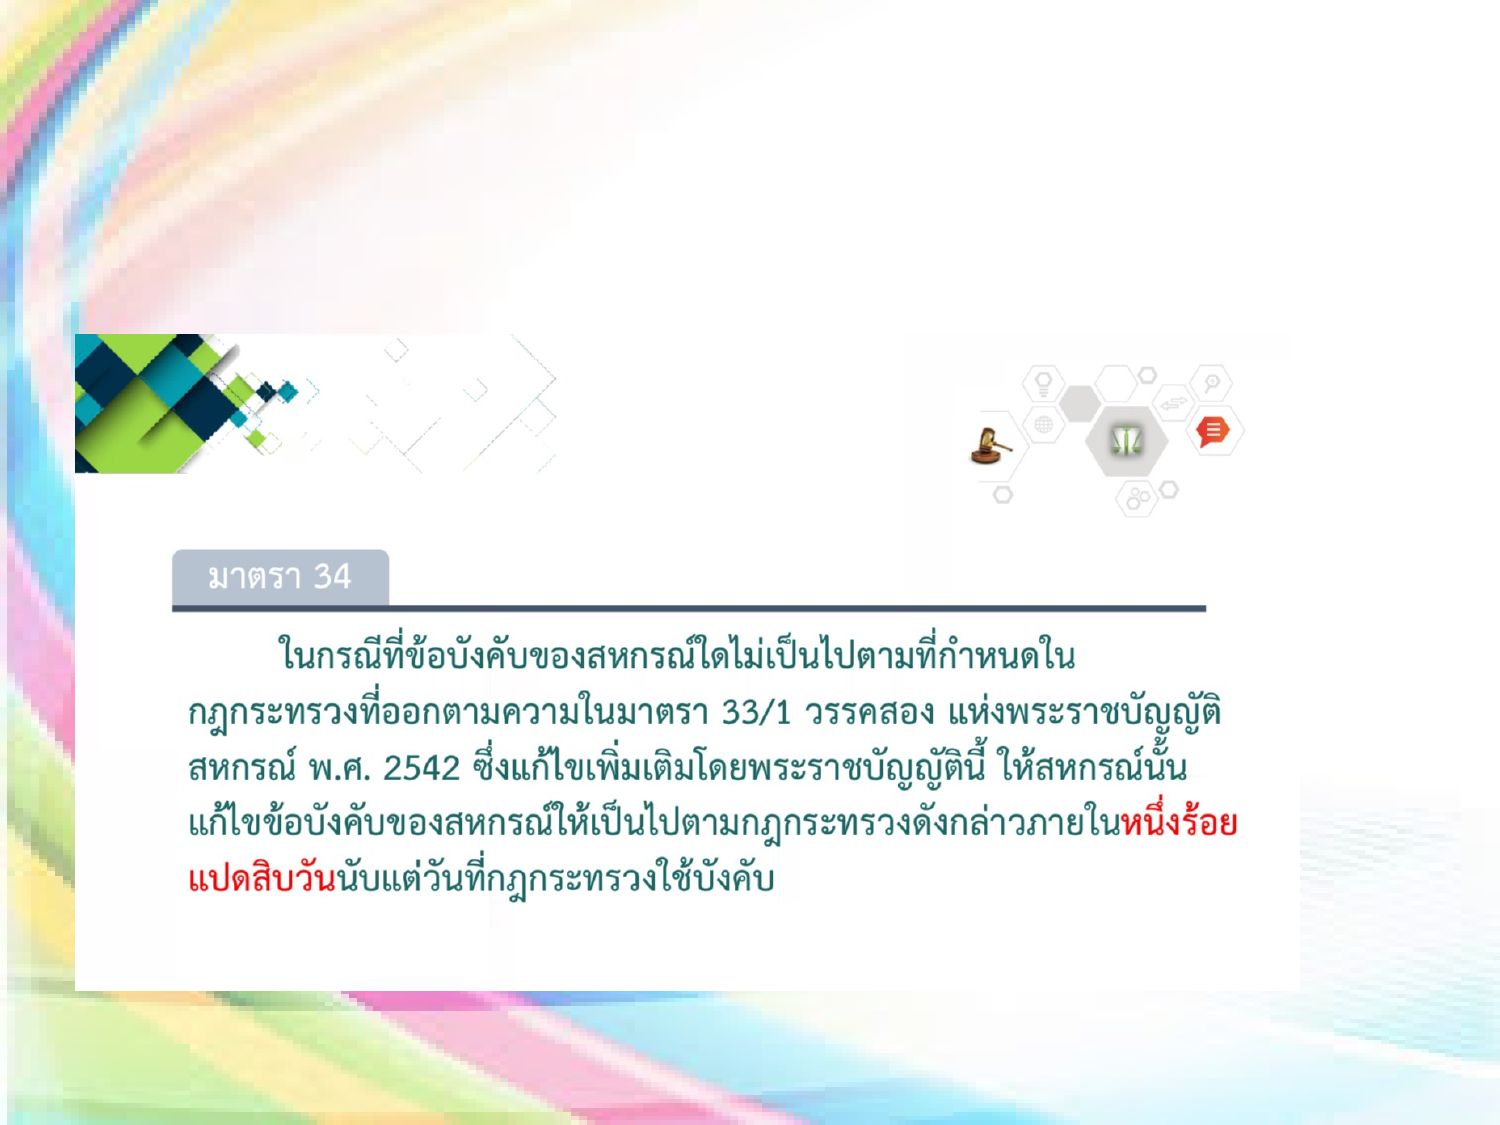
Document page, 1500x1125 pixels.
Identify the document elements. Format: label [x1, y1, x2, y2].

list [74, 333, 1301, 991]
